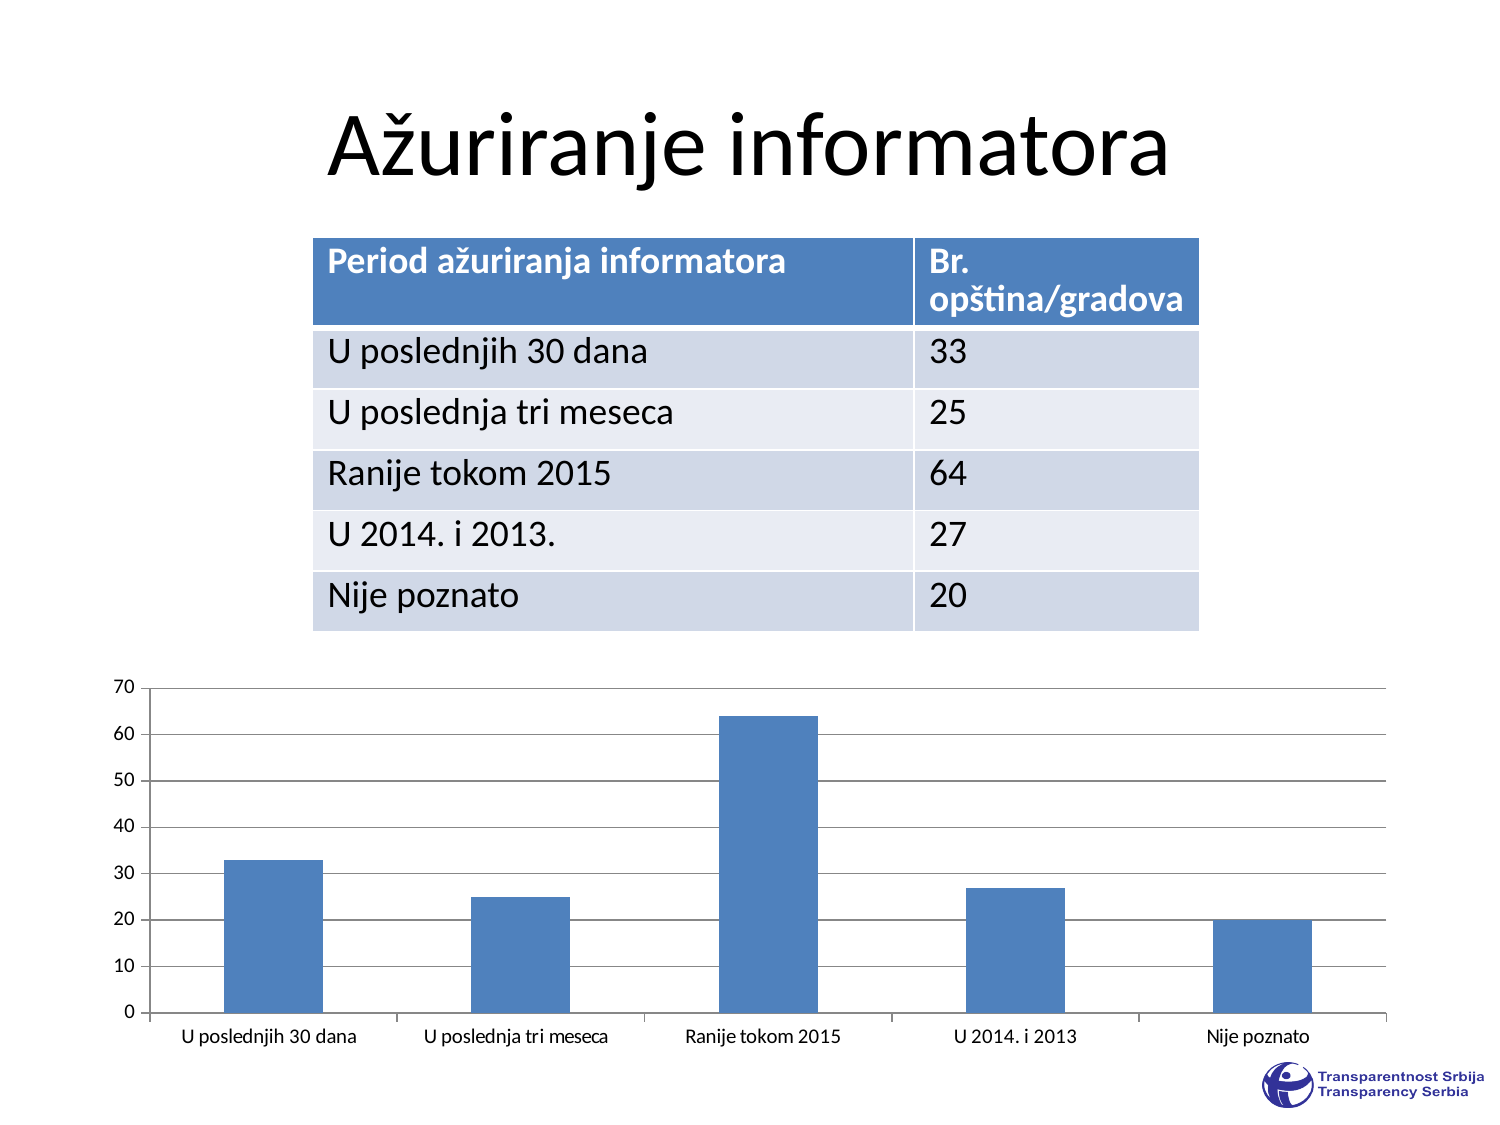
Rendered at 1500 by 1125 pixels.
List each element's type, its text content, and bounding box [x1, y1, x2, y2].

table_header Period ažuriranja informatora [313, 238, 913, 325]
table_header Br. opština/gradova [915, 238, 1199, 325]
picture [1262, 1062, 1484, 1109]
title Ažuriranje informatora [75, 45, 1425, 233]
chart [50, 327, 1402, 1071]
